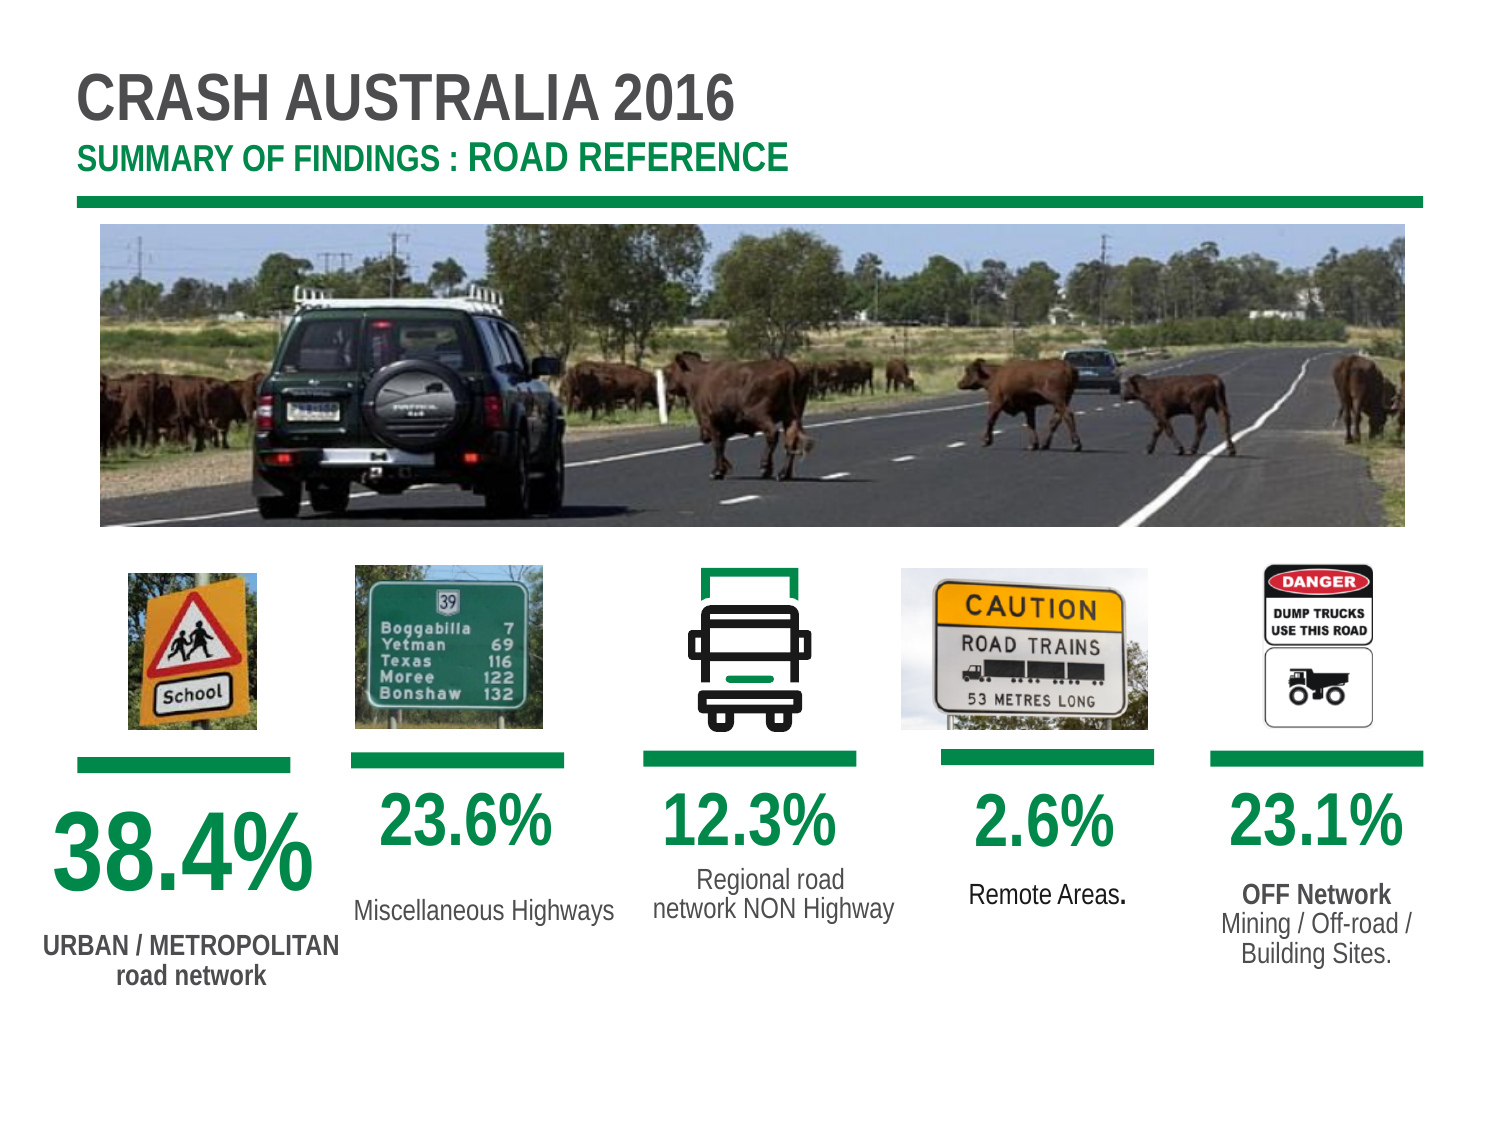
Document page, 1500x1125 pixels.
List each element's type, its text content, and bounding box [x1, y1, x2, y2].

text_box [76, 756, 291, 774]
picture [901, 568, 1148, 730]
text_box 38.4% [52, 798, 315, 913]
text_box [940, 748, 1155, 766]
text_box [642, 749, 857, 768]
text_box 23.6% [378, 784, 554, 861]
picture [128, 573, 257, 730]
text_box [1209, 749, 1424, 768]
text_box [688, 567, 812, 732]
picture [1261, 562, 1373, 729]
text_box Miscellaneous Highways [353, 896, 616, 927]
text_box URBAN / METROPOLITAN road network [40, 931, 343, 992]
picture [355, 565, 543, 729]
text_box Regional road network NON Highway [652, 865, 896, 925]
text_box OFF Network Mining / Off-road / Building Sites. [1220, 880, 1413, 970]
text_box [350, 751, 565, 770]
text_box 2.6% [974, 785, 1116, 862]
picture [100, 224, 1405, 528]
text_box Remote Areas. [968, 880, 1127, 911]
text_box 12.3% [662, 784, 838, 861]
list Crash Australia 2016 Summary of findings : ROAD REFERENCE [76, 55, 1365, 186]
text_box 23.1% [1229, 784, 1405, 861]
